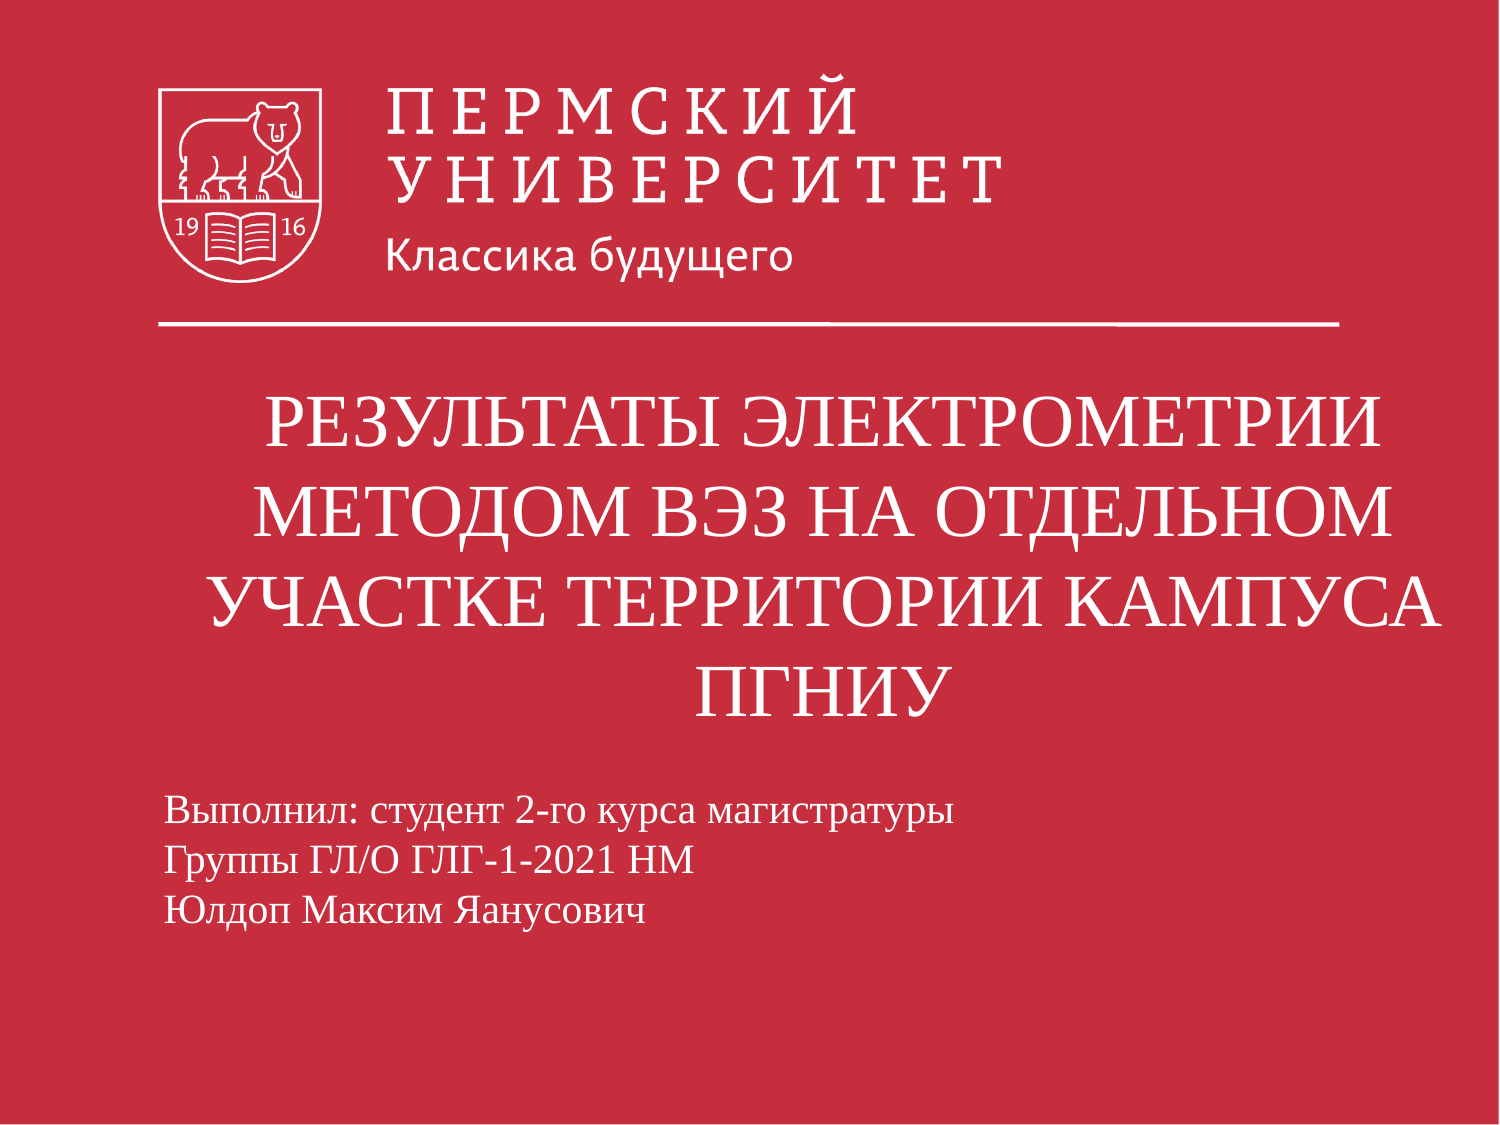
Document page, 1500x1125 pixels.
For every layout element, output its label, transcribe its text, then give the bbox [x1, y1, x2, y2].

text_box [252, 463, 1348, 570]
text_box РЕЗУЛЬТАТЫ ЭЛЕКТРОМЕТРИИ МЕТОДОМ ВЭЗ НА ОТДЕЛЬНОМ УЧАСТКЕ ТЕРРИТОРИИ КАМПУСА ПГНИУ Выполнил: студент 2-го курса магистратуры Группы ГЛ/О ГЛГ-1-2021 НМ Юлдоп Максим Яанусович [0, 0, 1499, 1125]
picture [158, 73, 1001, 283]
